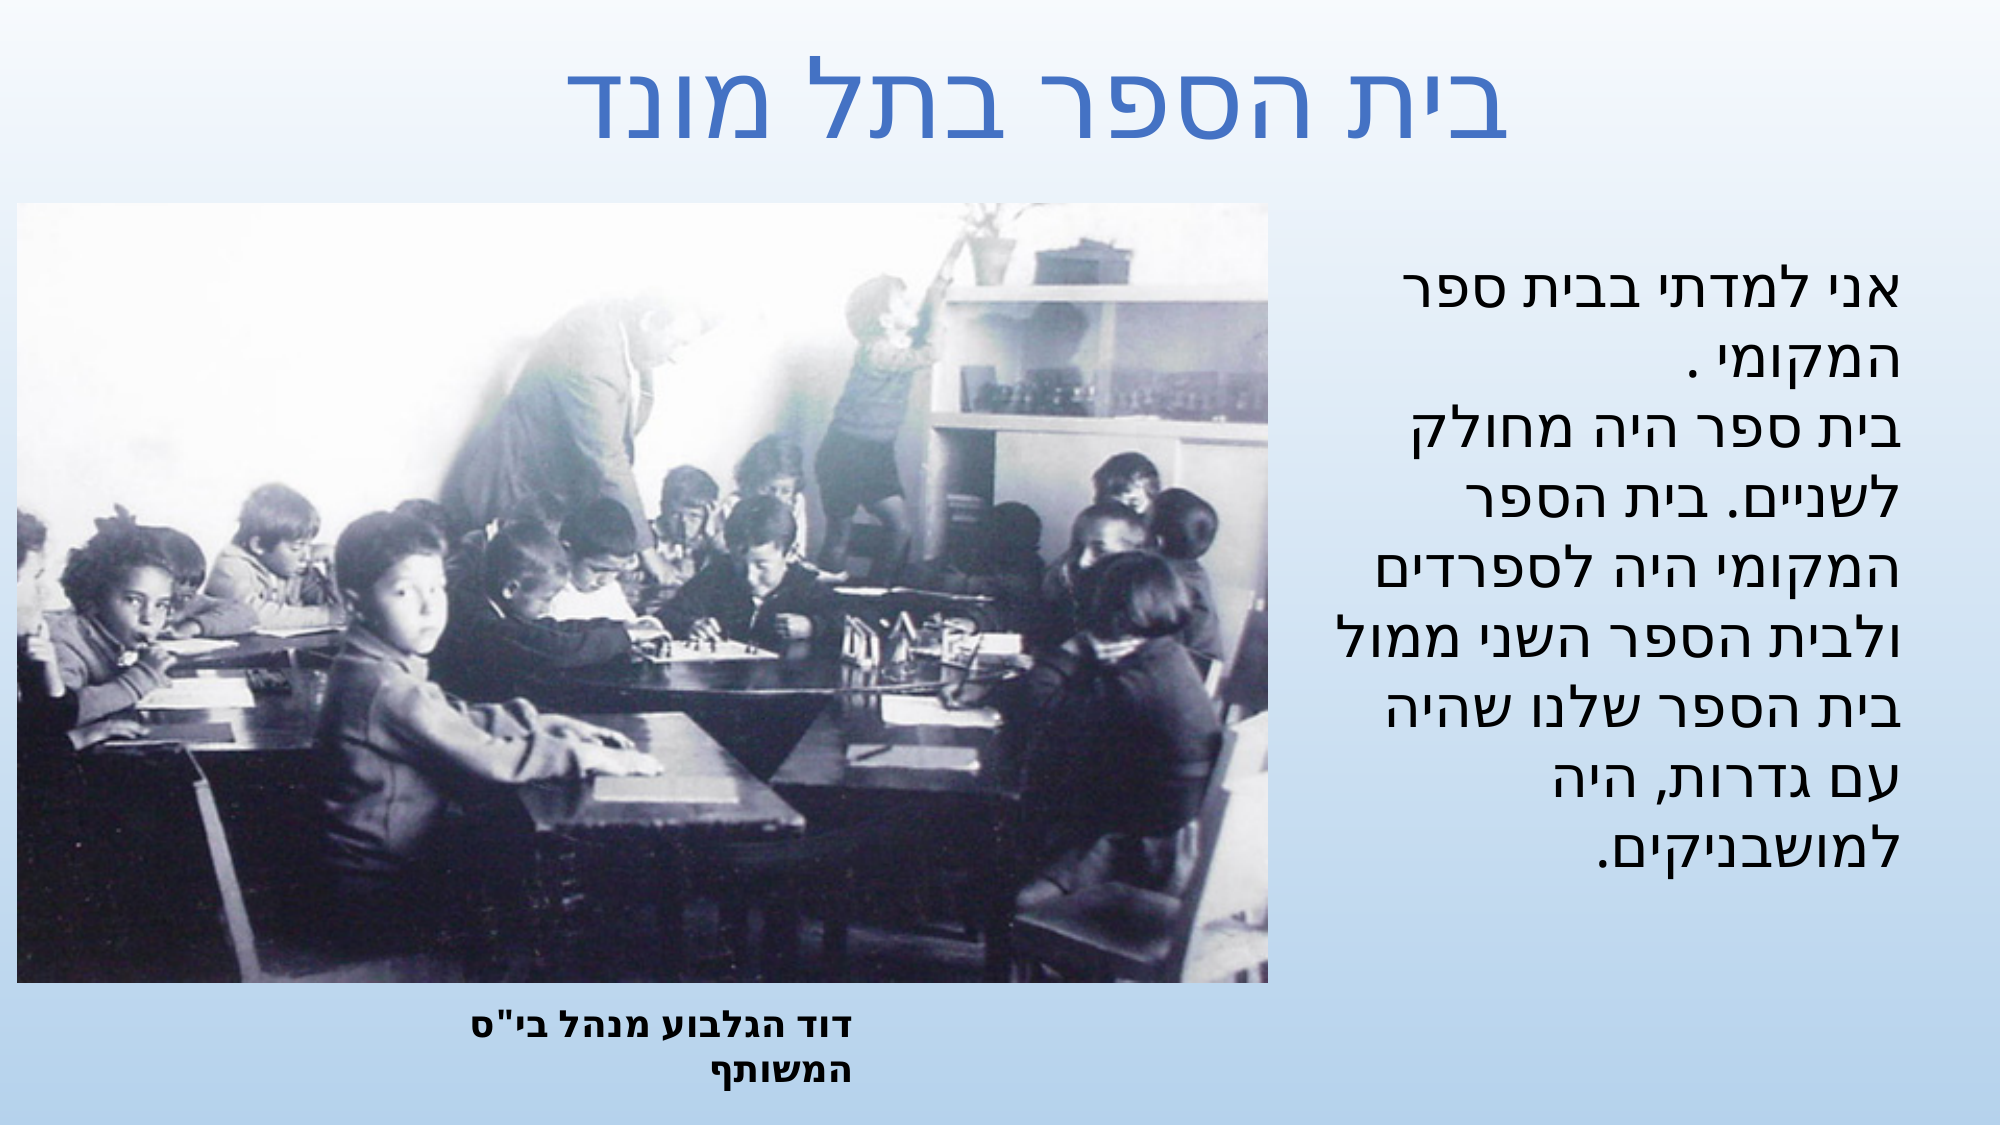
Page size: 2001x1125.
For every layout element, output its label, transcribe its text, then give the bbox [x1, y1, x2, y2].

text_box אני למדתי בבית ספר המקומי . בית ספר היה מחולק לשניים. בית הספר המקומי היה לספרדים ולבית הספר השני ממול בית הספר שלנו שהיה עם גדרות, היה למושבניקים. [1304, 241, 1919, 932]
picture [17, 203, 1268, 983]
text_box דוד הגלבוע מנהל בי"ס המשותף [336, 992, 869, 1098]
text_box בית הספר בתל מונד [548, 9, 1527, 169]
